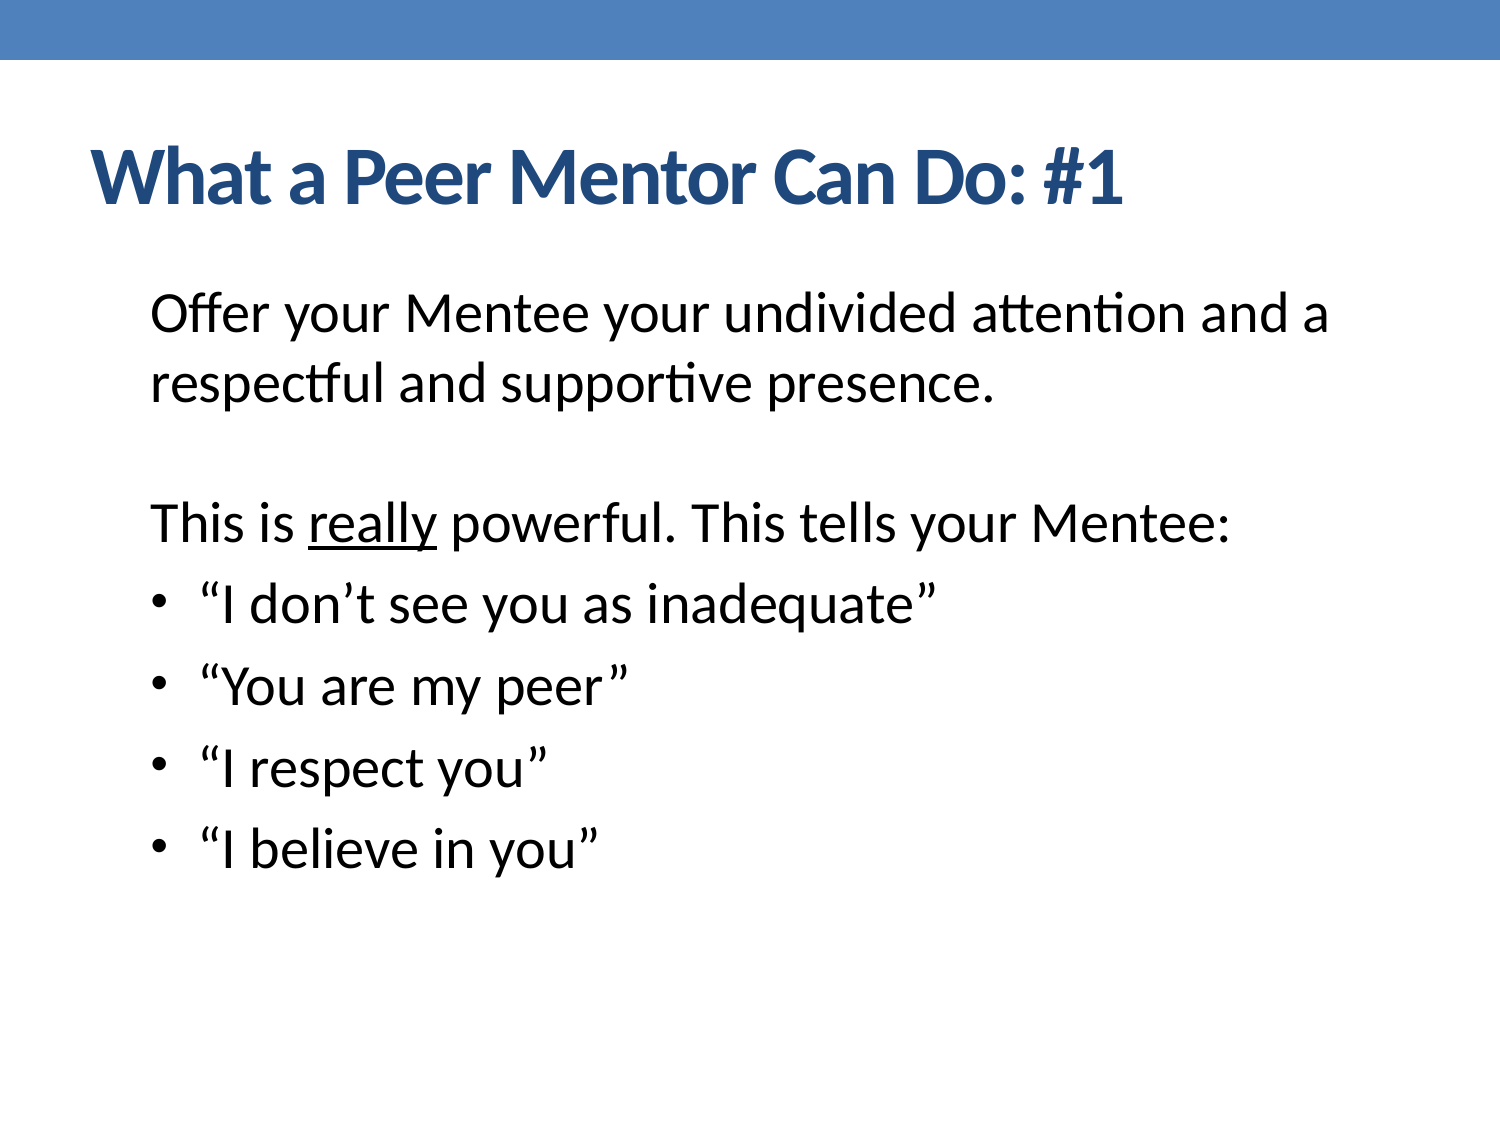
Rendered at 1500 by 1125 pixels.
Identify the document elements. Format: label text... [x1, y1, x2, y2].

title What a Peer Mentor Can Do: #1 [75, 90, 1425, 253]
text_box Offer your Mentee your undivided attention and a respectful and supportive presence. This is really powerful. This tells your Mentee: “I don’t see you as inadequate” “You are my peer” “I respect you” “I believe in you” [135, 267, 1412, 1047]
